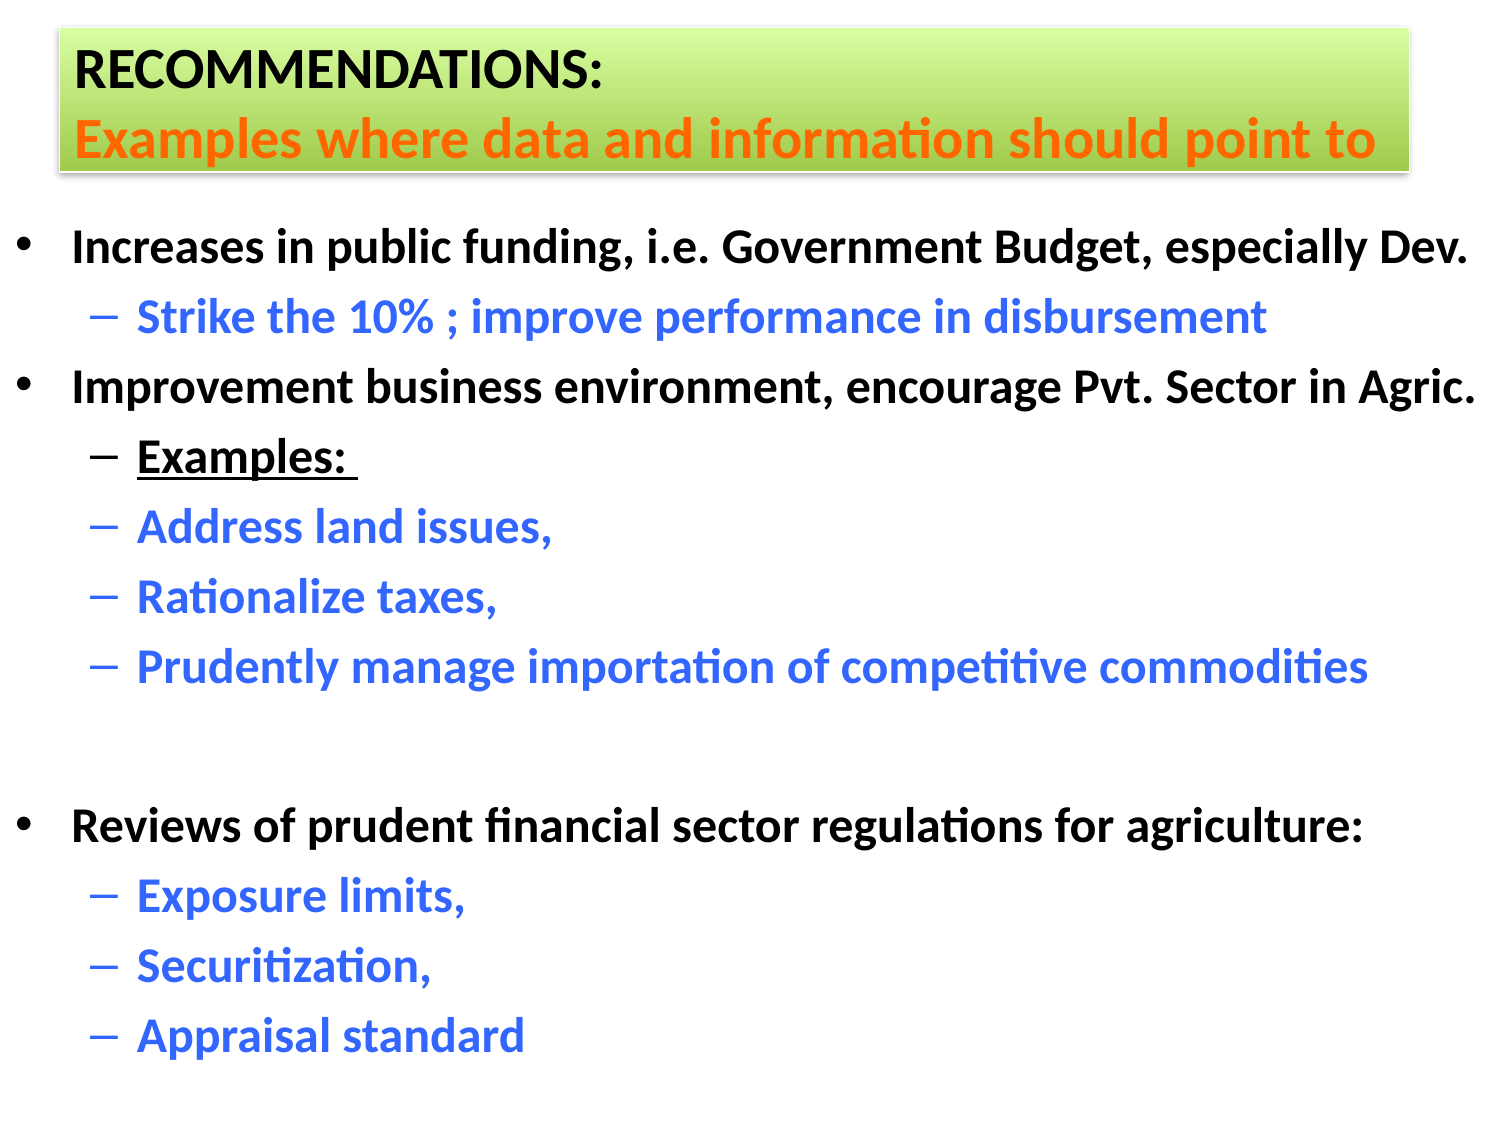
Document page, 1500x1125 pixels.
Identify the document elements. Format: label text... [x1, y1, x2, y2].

title RECOMMENDATIONS: Examples where data and information should point to [59, 27, 1410, 135]
list Increases in public funding, i.e. Government Budget, especially Dev. Strike the 10% ; improve performance in disbursement Improvement business environment, encourage Pvt. Sector in Agric. Examples: Address land issues, Rationalize taxes, Prudently manage importation of competitive commodities Reviews of prudent financial sector regulations for agriculture: Exposure limits, Securitization, Appraisal standard [0, 135, 1500, 1059]
